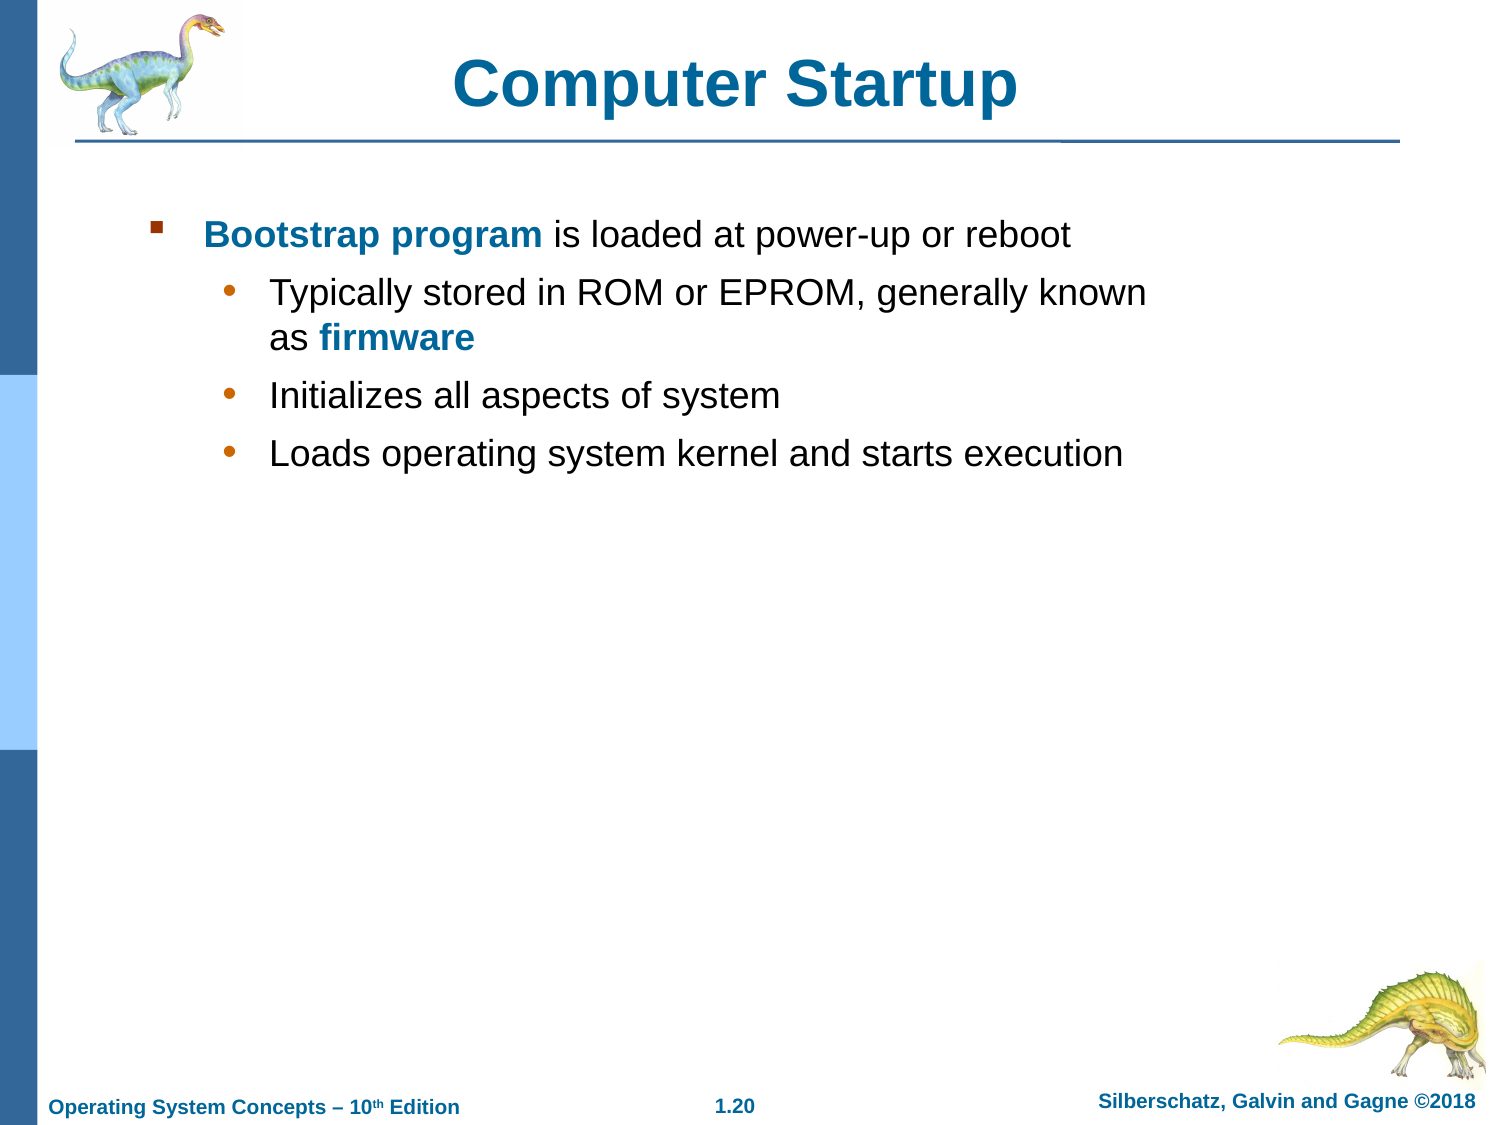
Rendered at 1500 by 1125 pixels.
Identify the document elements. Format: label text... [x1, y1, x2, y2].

picture [1275, 959, 1486, 1090]
title Computer Startup [75, 33, 1398, 128]
list Bootstrap program is loaded at power-up or reboot Typically stored in ROM or EPROM, generally known as firmware Initializes all aspects of system Loads operating system kernel and starts execution [132, 202, 1188, 927]
picture [46, 0, 243, 149]
